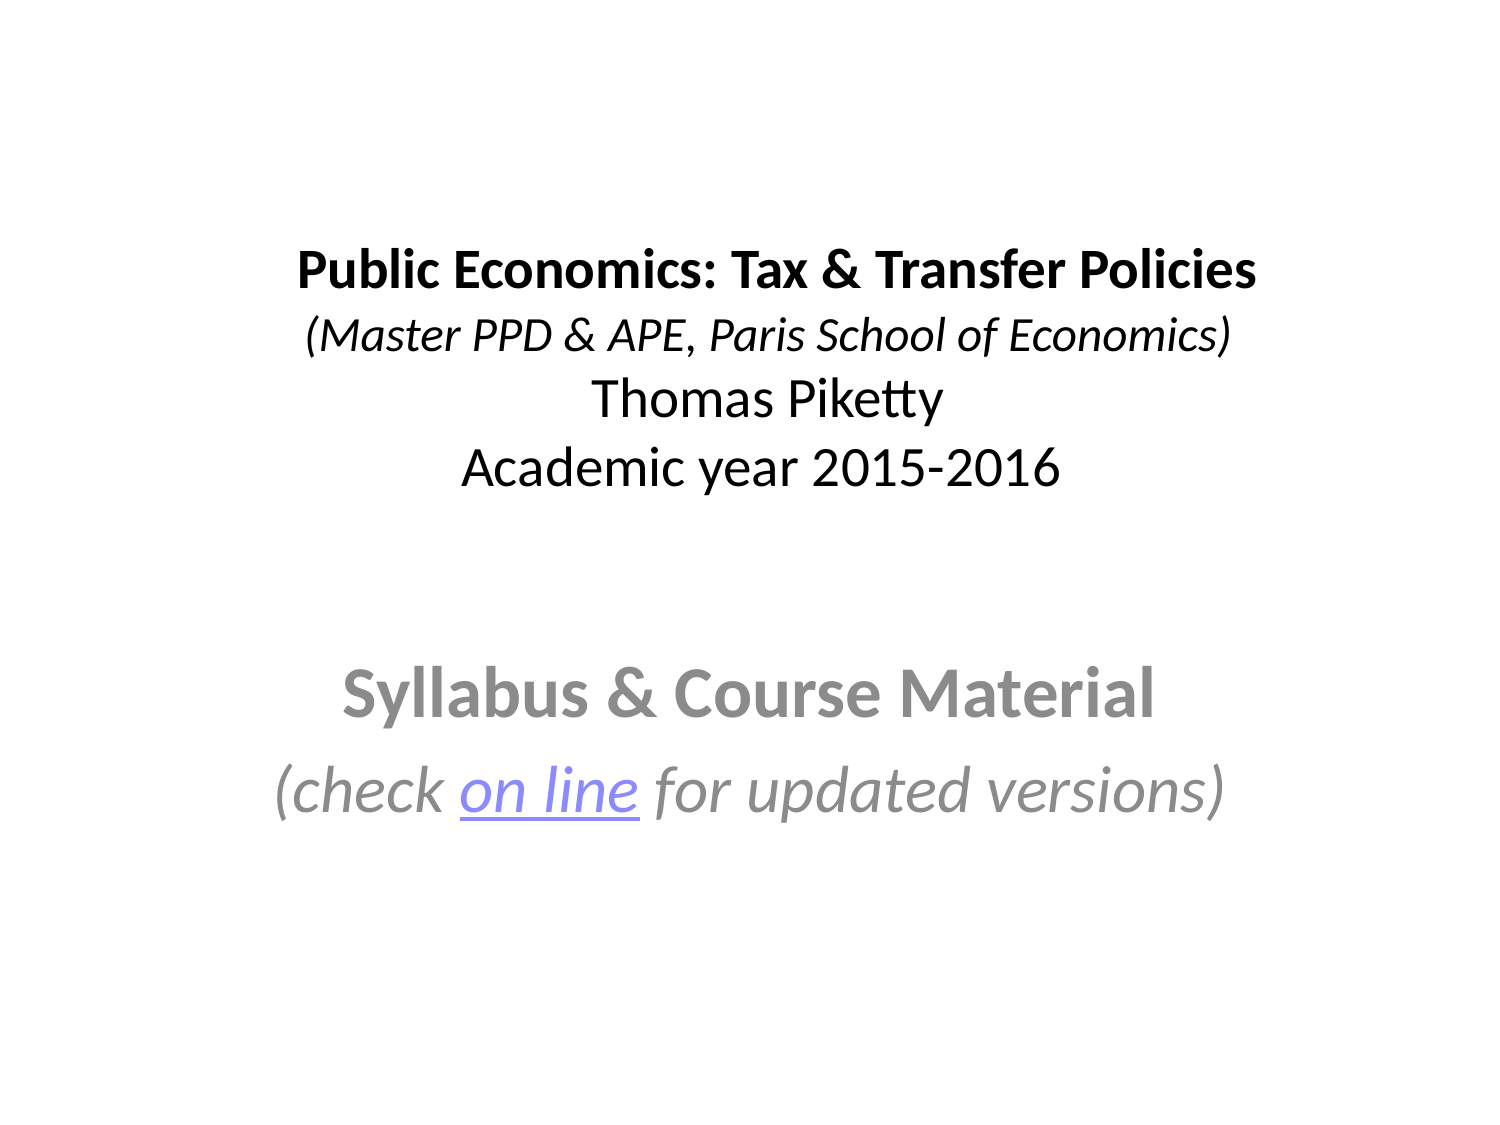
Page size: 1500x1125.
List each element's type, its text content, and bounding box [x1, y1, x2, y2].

title Public Economics: Tax & Transfer Policies (Master PPD & APE, Paris School of Economics) Thomas Piketty Academic year 2015-2016 [112, 125, 1424, 591]
subtitle Syllabus & Course Material (check on line for updated versions) [225, 637, 1275, 925]
